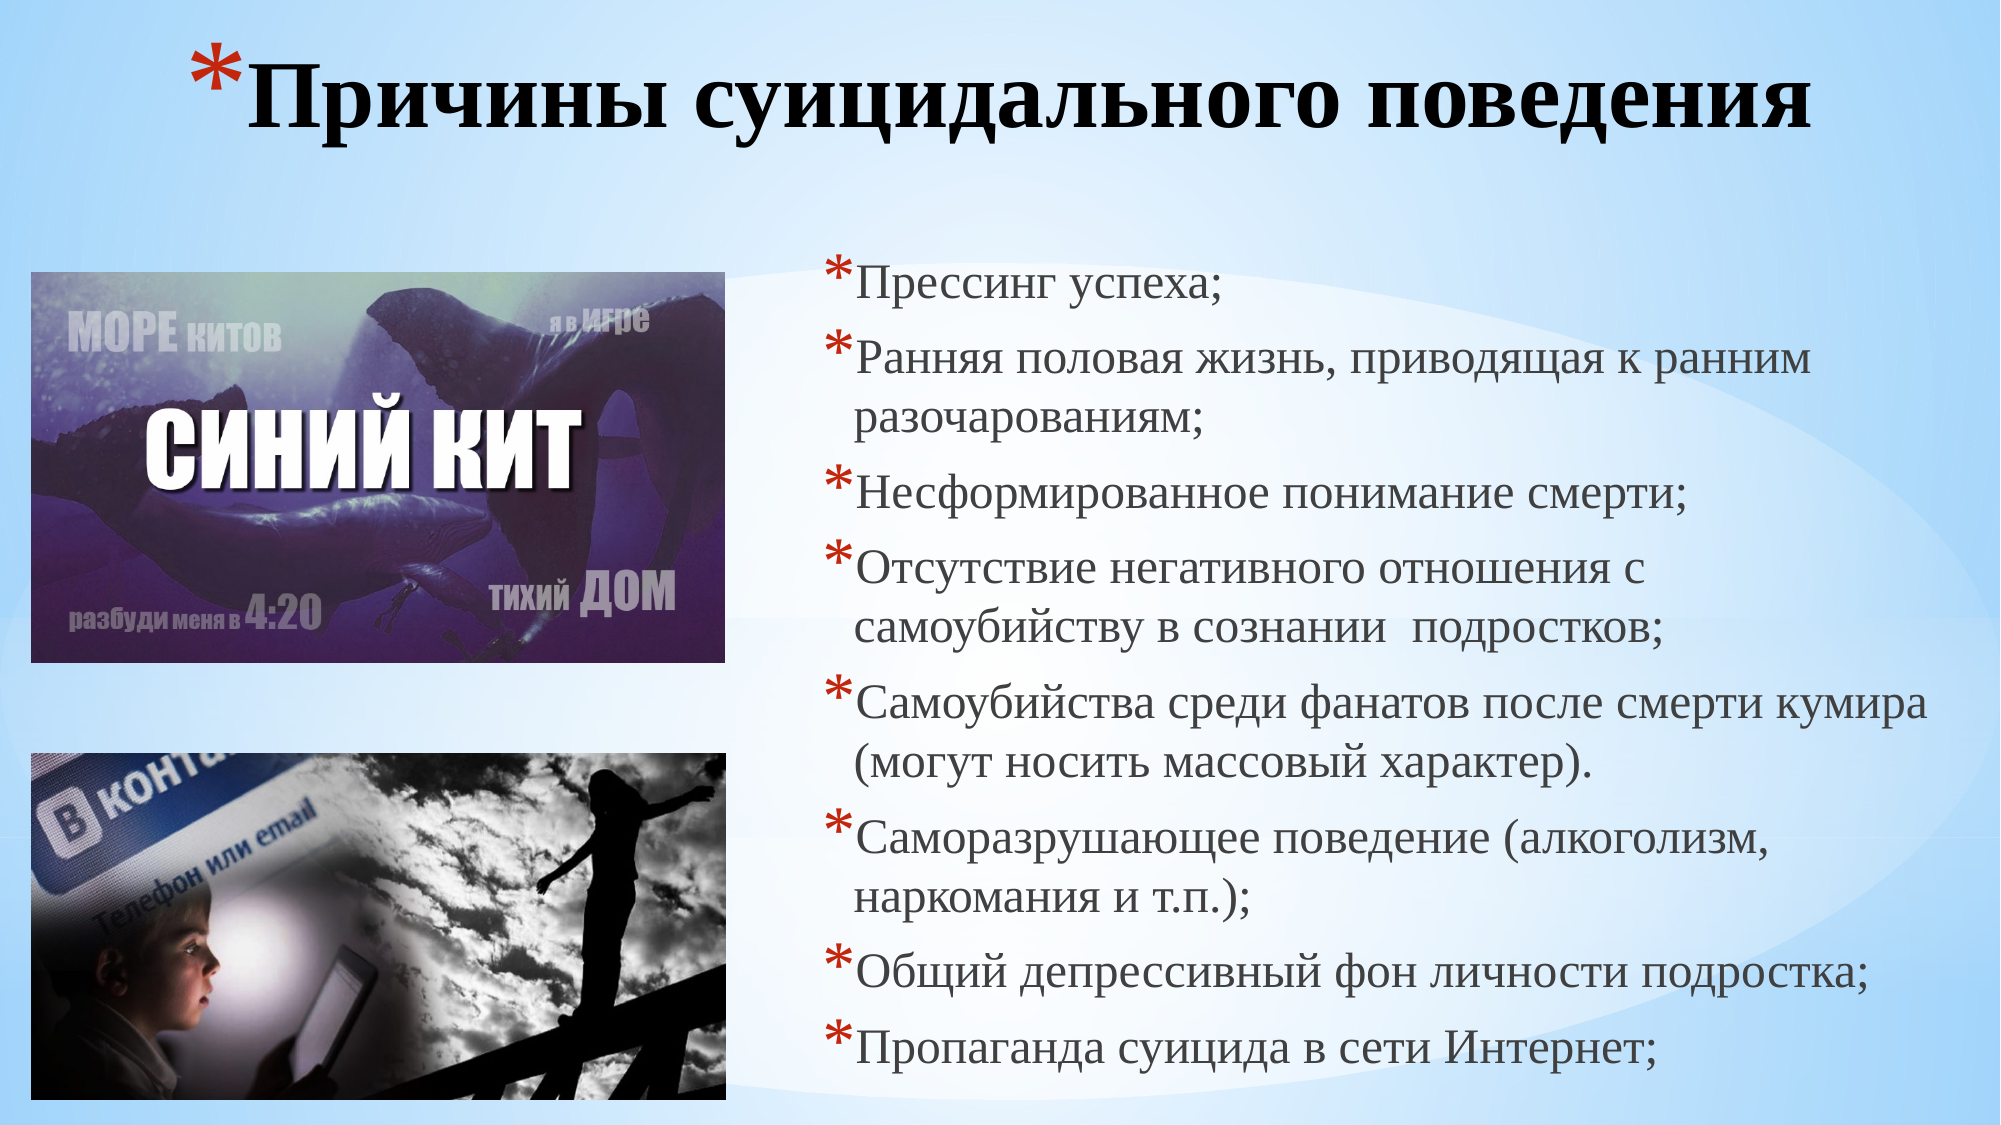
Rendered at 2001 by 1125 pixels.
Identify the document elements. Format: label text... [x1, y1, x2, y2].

picture [31, 752, 726, 1101]
list Прессинг успеха; Ранняя половая жизнь, приводящая к ранним разочарованиям; Несформированное понимание смерти; Отсутствие негативного отношения с самоубийству в сознании подростков; Самоубийства среди фанатов после смерти кумира (могут носить массовый характер). Саморазрушающее поведение (алкоголизм, наркомания и т.п.); Общий депрессивный фон личности подростка; Пропаганда суицида в сети Интернет; [801, 241, 1964, 1085]
picture [31, 272, 725, 663]
title Причины суицидального поведения [137, 23, 1863, 242]
